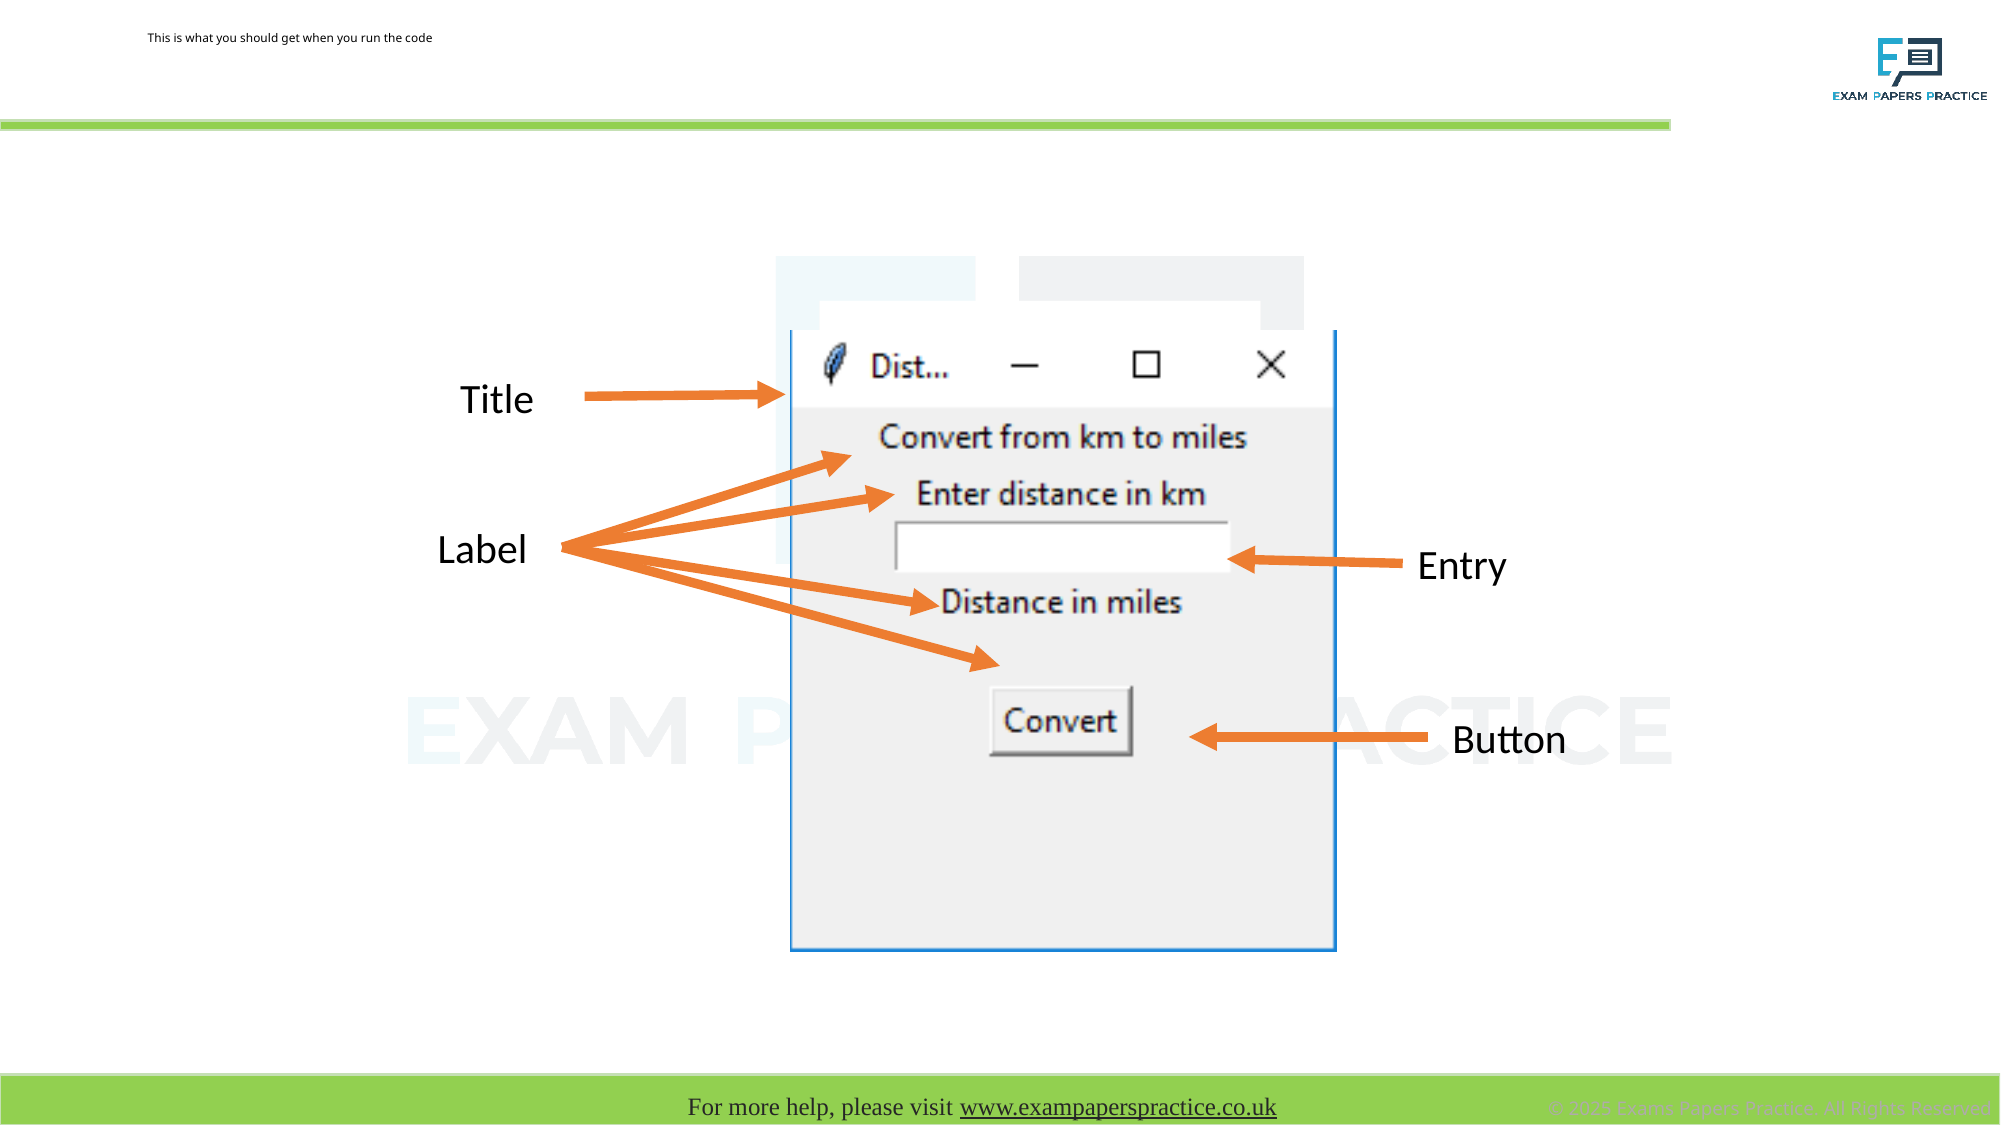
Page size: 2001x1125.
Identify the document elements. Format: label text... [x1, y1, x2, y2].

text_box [562, 547, 1000, 666]
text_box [562, 494, 895, 547]
title This is what you should get when you run the code [132, 11, 1858, 54]
text_box Label [423, 514, 562, 580]
text_box Entry [1402, 531, 1542, 596]
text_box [562, 455, 852, 494]
text_box Button [1437, 704, 1610, 769]
text_box Title [445, 363, 585, 429]
picture [790, 330, 1337, 952]
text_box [1226, 559, 1403, 564]
